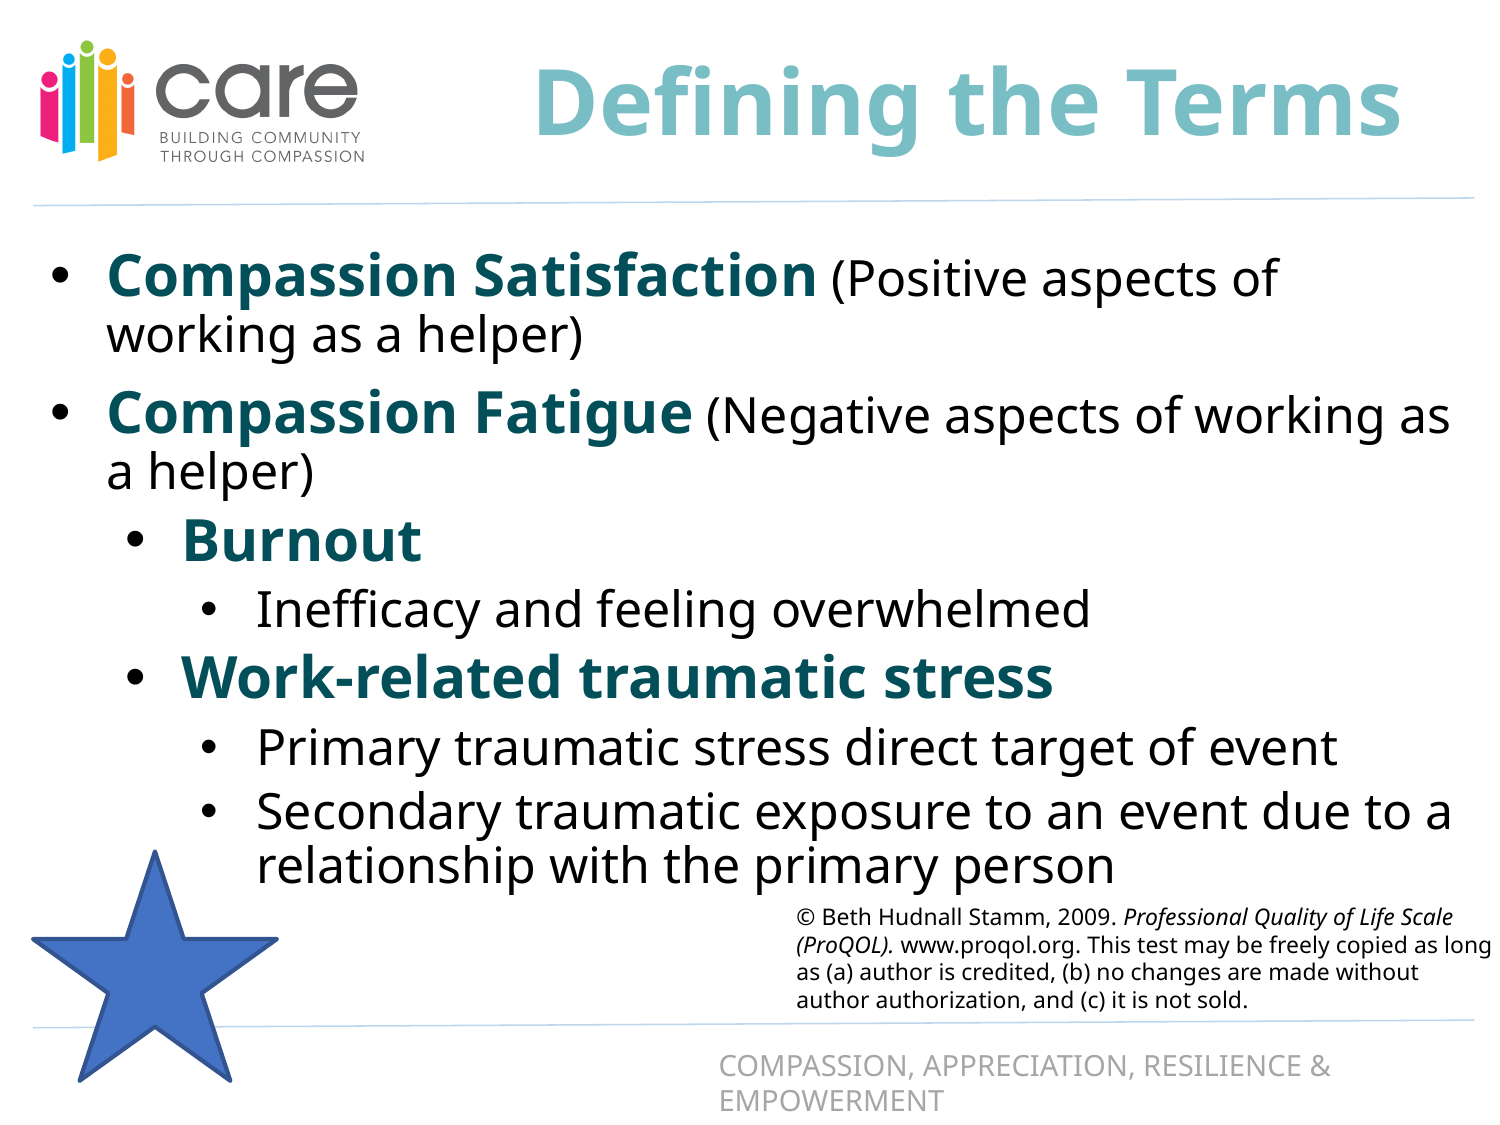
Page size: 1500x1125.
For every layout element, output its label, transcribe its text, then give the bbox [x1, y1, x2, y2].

title Defining the Terms [414, 35, 1500, 176]
text_box Compassion Satisfaction (Positive aspects of working as a helper) Compassion Fatigue (Negative aspects of working as a helper) Burnout Inefficacy and feeling overwhelmed Work-related traumatic stress Primary traumatic stress direct target of event Secondary traumatic exposure to an event due to a relationship with the primary person [16, 238, 1484, 904]
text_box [32, 197, 1475, 206]
picture [32, 32, 371, 173]
text_box [164, 1036, 233, 1083]
text_box [31, 849, 279, 1018]
text_box © Beth Hudnall Stamm, 2009. Professional Quality of Life Scale (ProQOL). www.proqol.org. This test may be freely copied as long as (a) author is credited, (b) no changes are made without author authorization, and (c) it is not sold. [781, 895, 1500, 1021]
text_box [32, 1019, 1475, 1029]
text_box COMPASSION, APPRECIATION, RESILIENCE & EMPOWERMENT [684, 1039, 1500, 1125]
text_box [77, 1036, 146, 1083]
